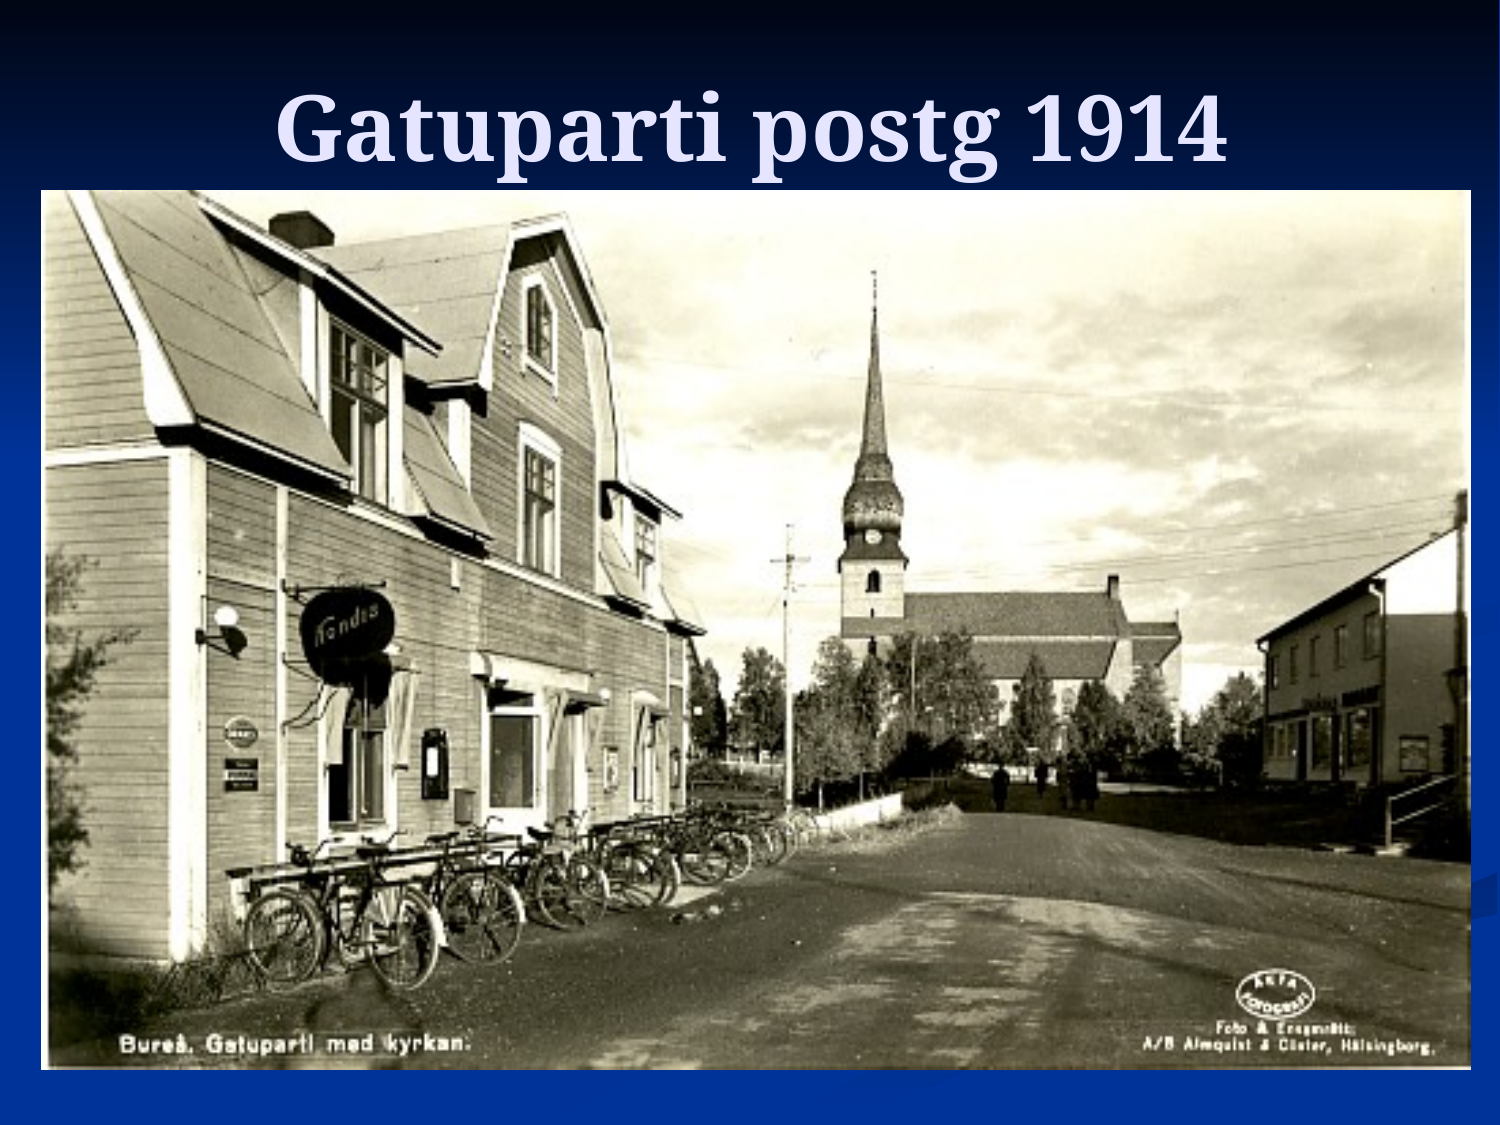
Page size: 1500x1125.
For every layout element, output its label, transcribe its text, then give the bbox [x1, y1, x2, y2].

title Gatuparti postg 1914 [76, 31, 1427, 190]
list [41, 190, 1471, 1070]
